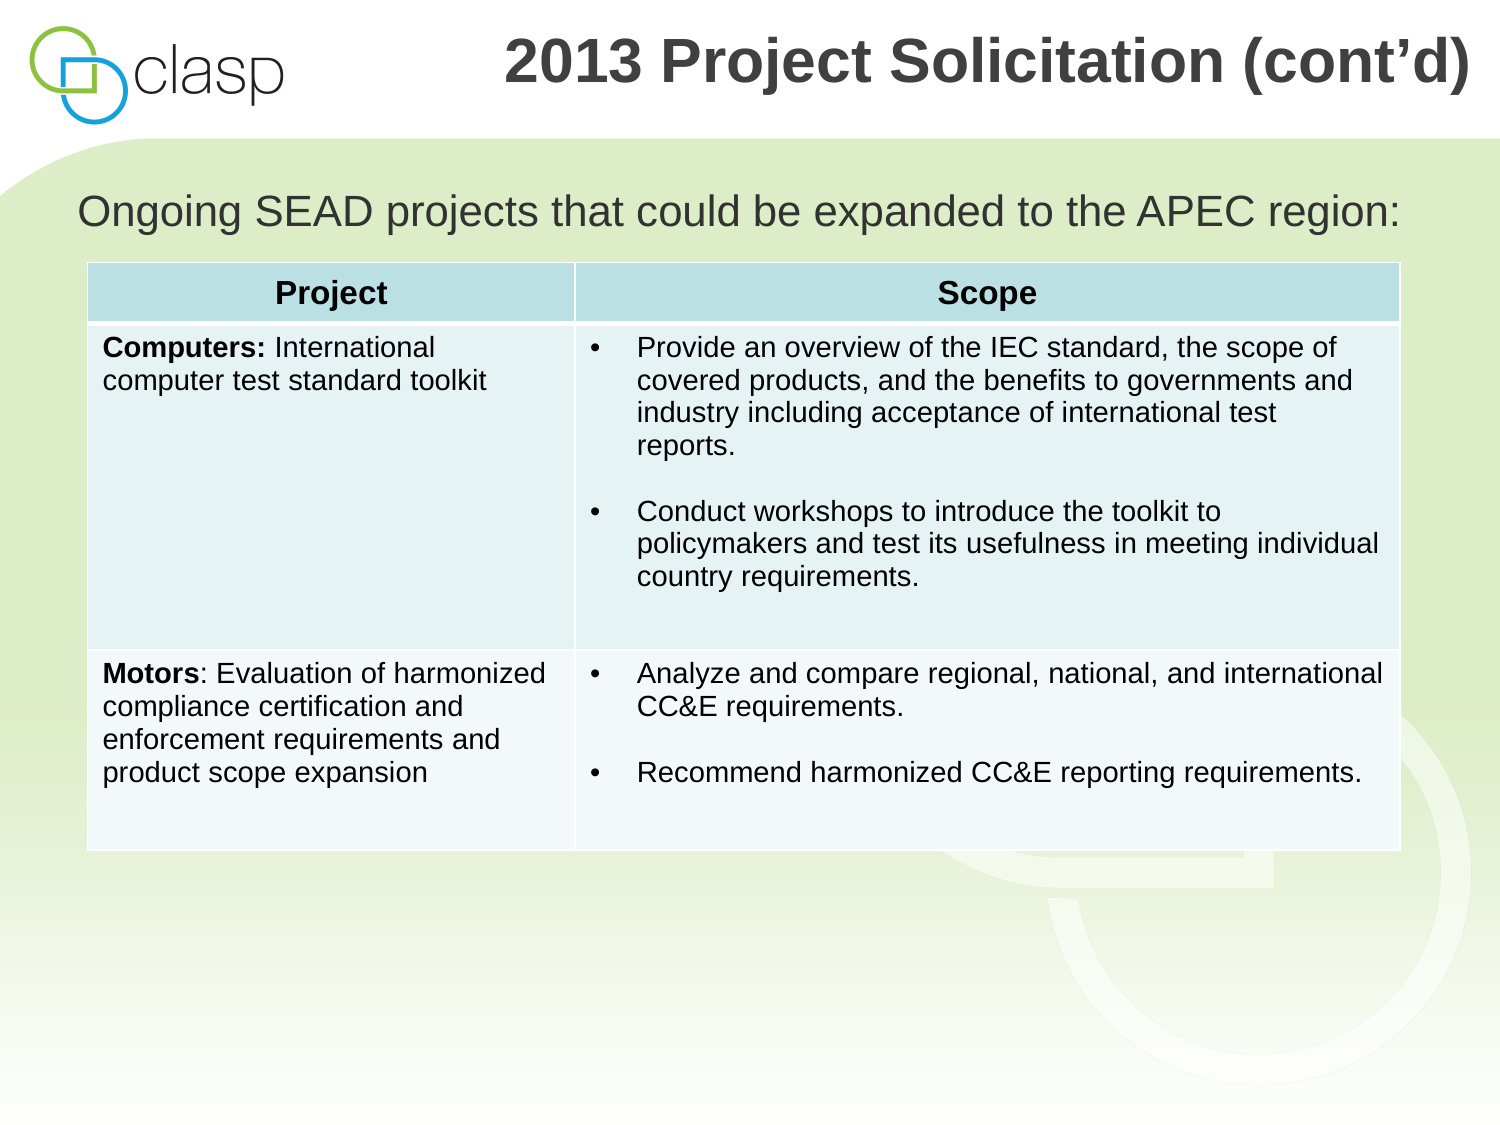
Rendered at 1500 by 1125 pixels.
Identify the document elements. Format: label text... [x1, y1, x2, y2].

table_header Project [88, 313, 574, 321]
table_cell Motors: Evaluation of harmonized compliance certification and enforcement requirements and product scope expansion [88, 651, 574, 849]
table_header Scope [576, 313, 1399, 321]
title 2013 Project Solicitation (cont’d) [62, 12, 1488, 138]
table_cell Provide an overview of the IEC standard, the scope of covered products, and the benefits to governments and industry including acceptance of international test reports. Conduct workshops to introduce the toolkit to policymakers and test its usefulness in meeting individual country requirements. [576, 326, 1399, 649]
table_cell Computers: International computer test standard toolkit [88, 326, 574, 649]
picture [0, 0, 1500, 1125]
text_box Ongoing SEAD projects that could be expanded to the APEC region: [62, 174, 1425, 313]
table_cell Analyze and compare regional, national, and international CC&E requirements. Recommend harmonized CC&E reporting requirements. [576, 651, 1399, 849]
list [62, 149, 1426, 1076]
